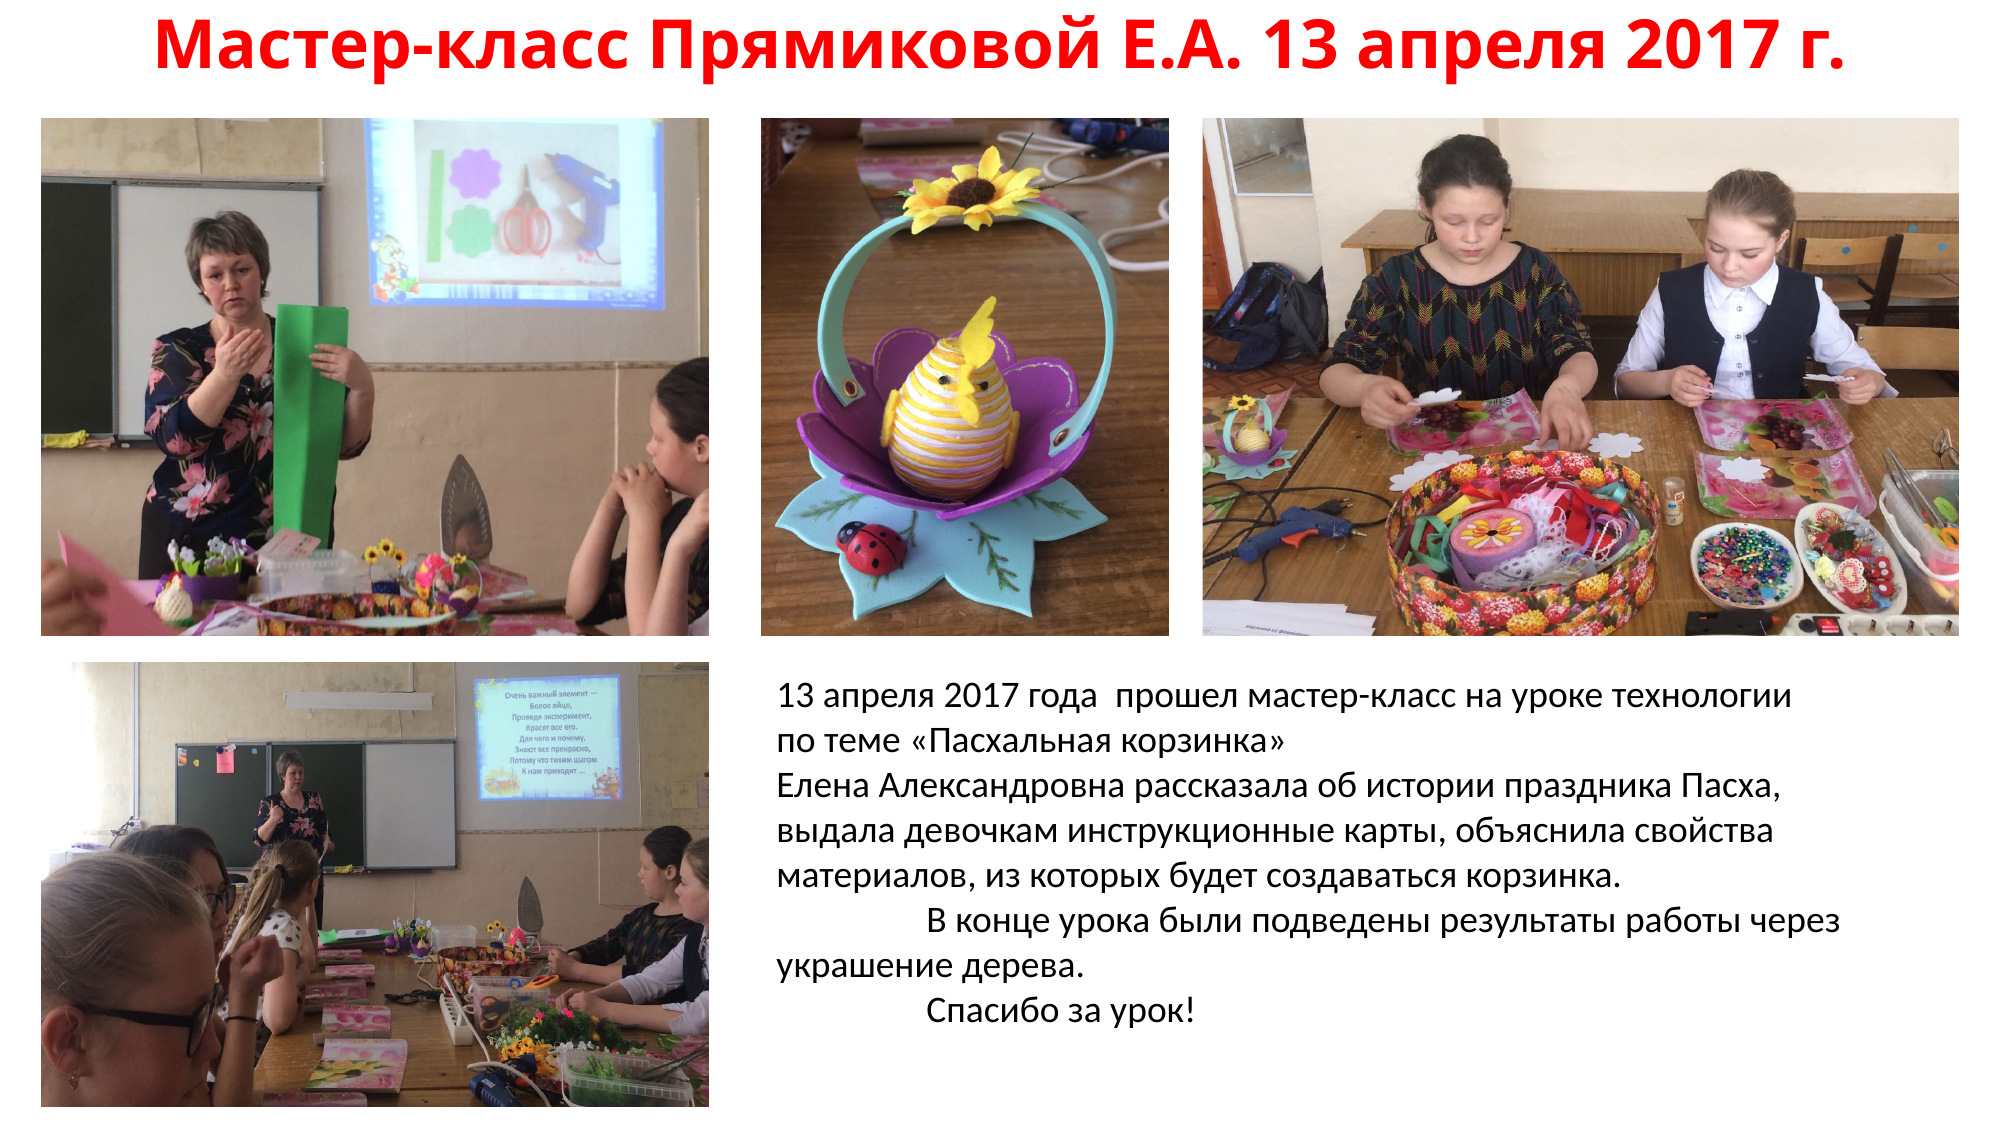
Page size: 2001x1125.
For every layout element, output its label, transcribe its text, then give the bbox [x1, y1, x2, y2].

picture [1202, 118, 1959, 636]
picture [41, 118, 709, 636]
picture [761, 118, 1169, 636]
title Мастер-класс Прямиковой Е.А. 13 апреля 2017 г. [137, 0, 1863, 175]
text_box 13 апреля 2017 года прошел мастер-класс на уроке технологии по теме «Пасхальная корзинка» Елена Александровна рассказала об истории праздника Пасха, выдала девочкам инструкционные карты, объяснила свойства материалов, из которых будет создаваться корзинка. В конце урока были подведены результаты работы через украшение дерева. Спасибо за урок! [761, 662, 1894, 1038]
picture [40, 662, 709, 1108]
